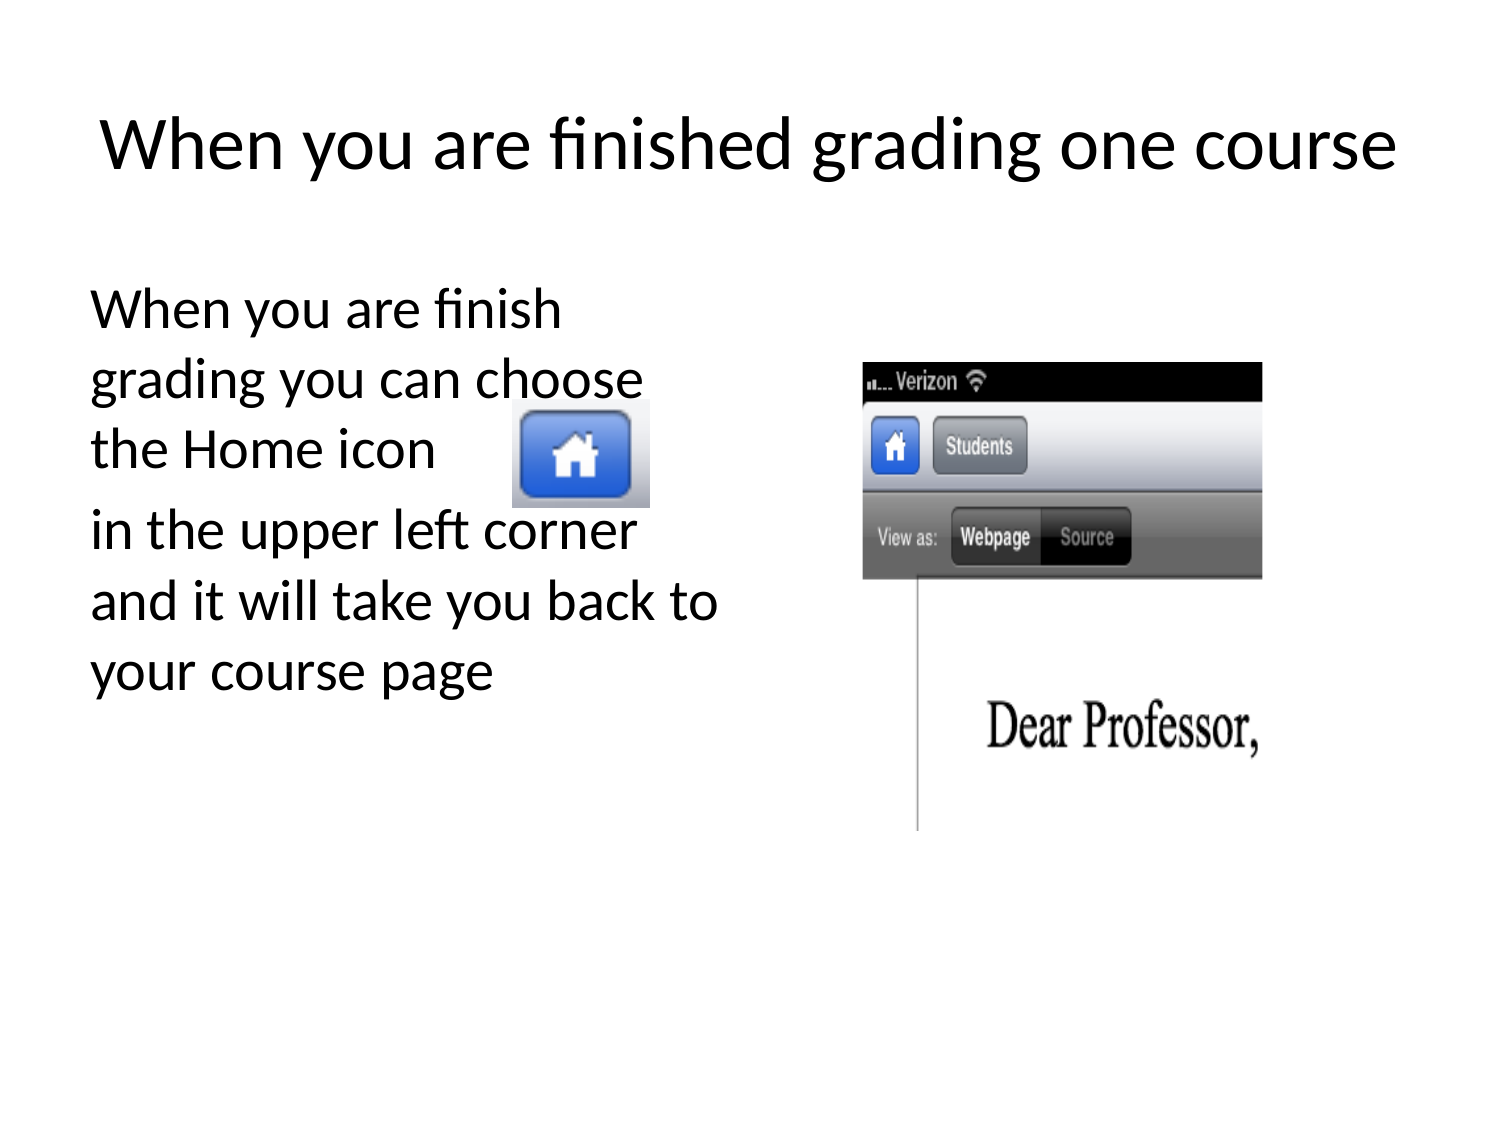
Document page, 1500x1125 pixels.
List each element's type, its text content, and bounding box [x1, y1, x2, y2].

title When you are finished grading one course [75, 45, 1425, 233]
picture [512, 399, 651, 508]
list When you are finish grading you can choose the Home icon in the upper left corner and it will take you back to your course page [75, 262, 738, 1005]
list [862, 362, 1263, 831]
